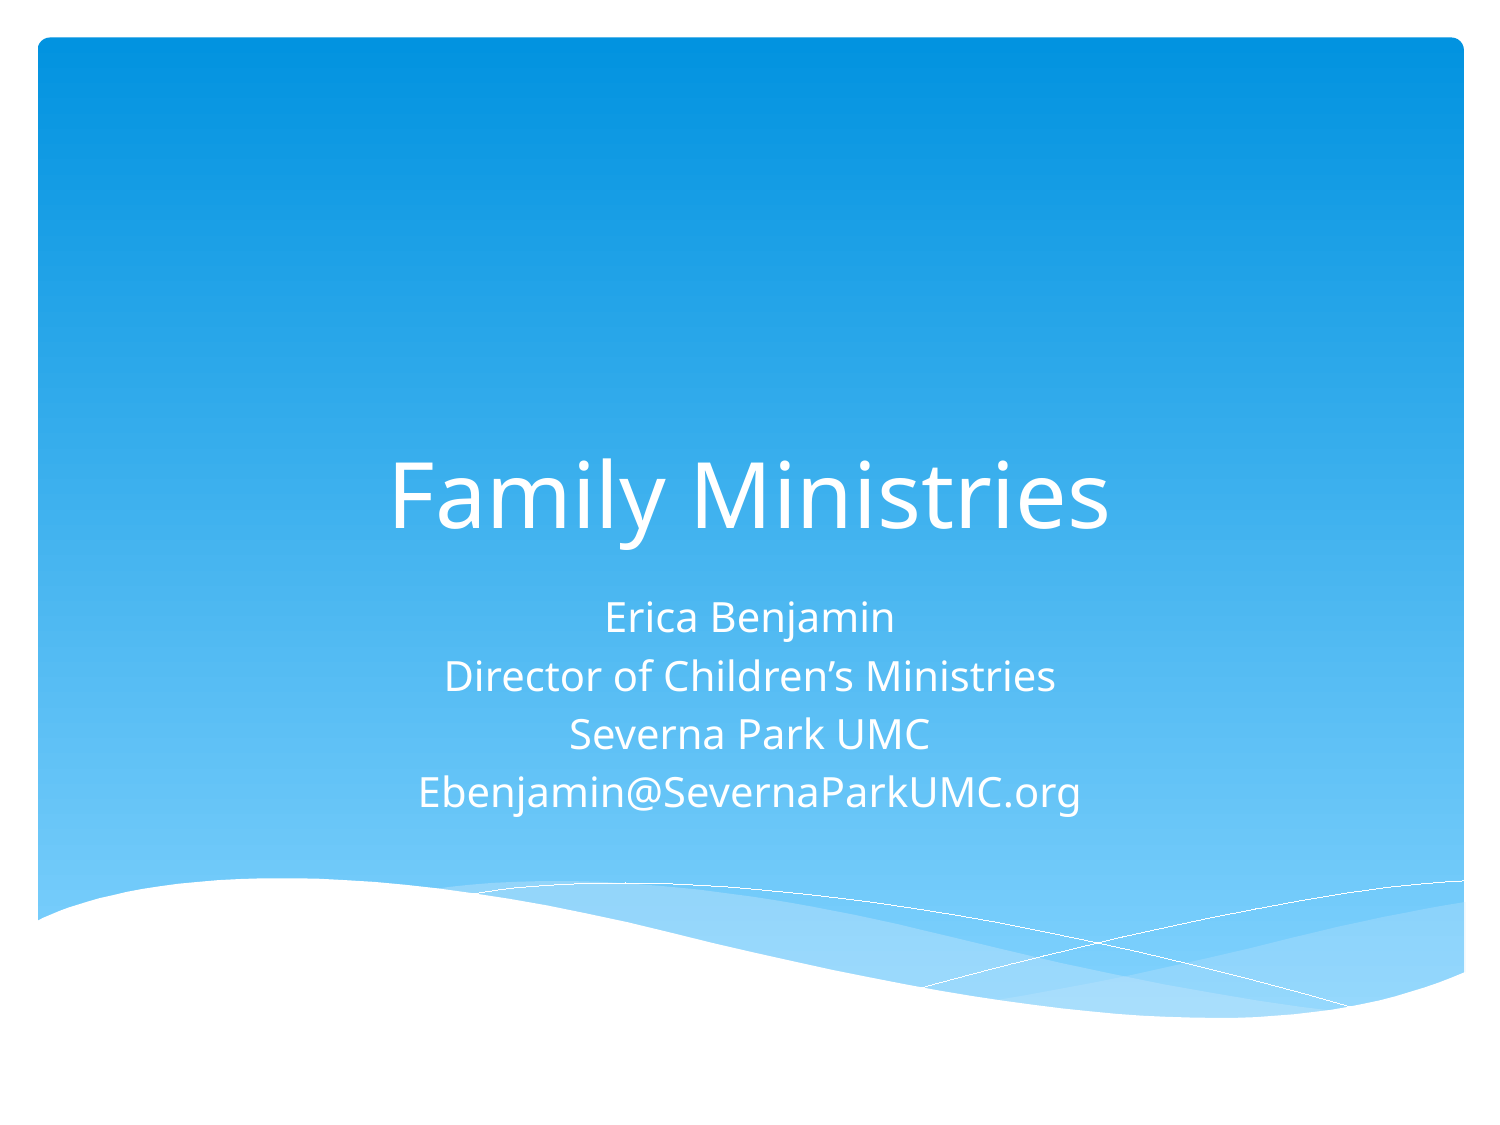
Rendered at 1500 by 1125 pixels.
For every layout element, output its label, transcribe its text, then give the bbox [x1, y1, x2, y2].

title Family Ministries [112, 262, 1388, 555]
subtitle Erica Benjamin Director of Children’s Ministries Severna Park UMC Ebenjamin@SevernaParkUMC.org [225, 583, 1275, 825]
